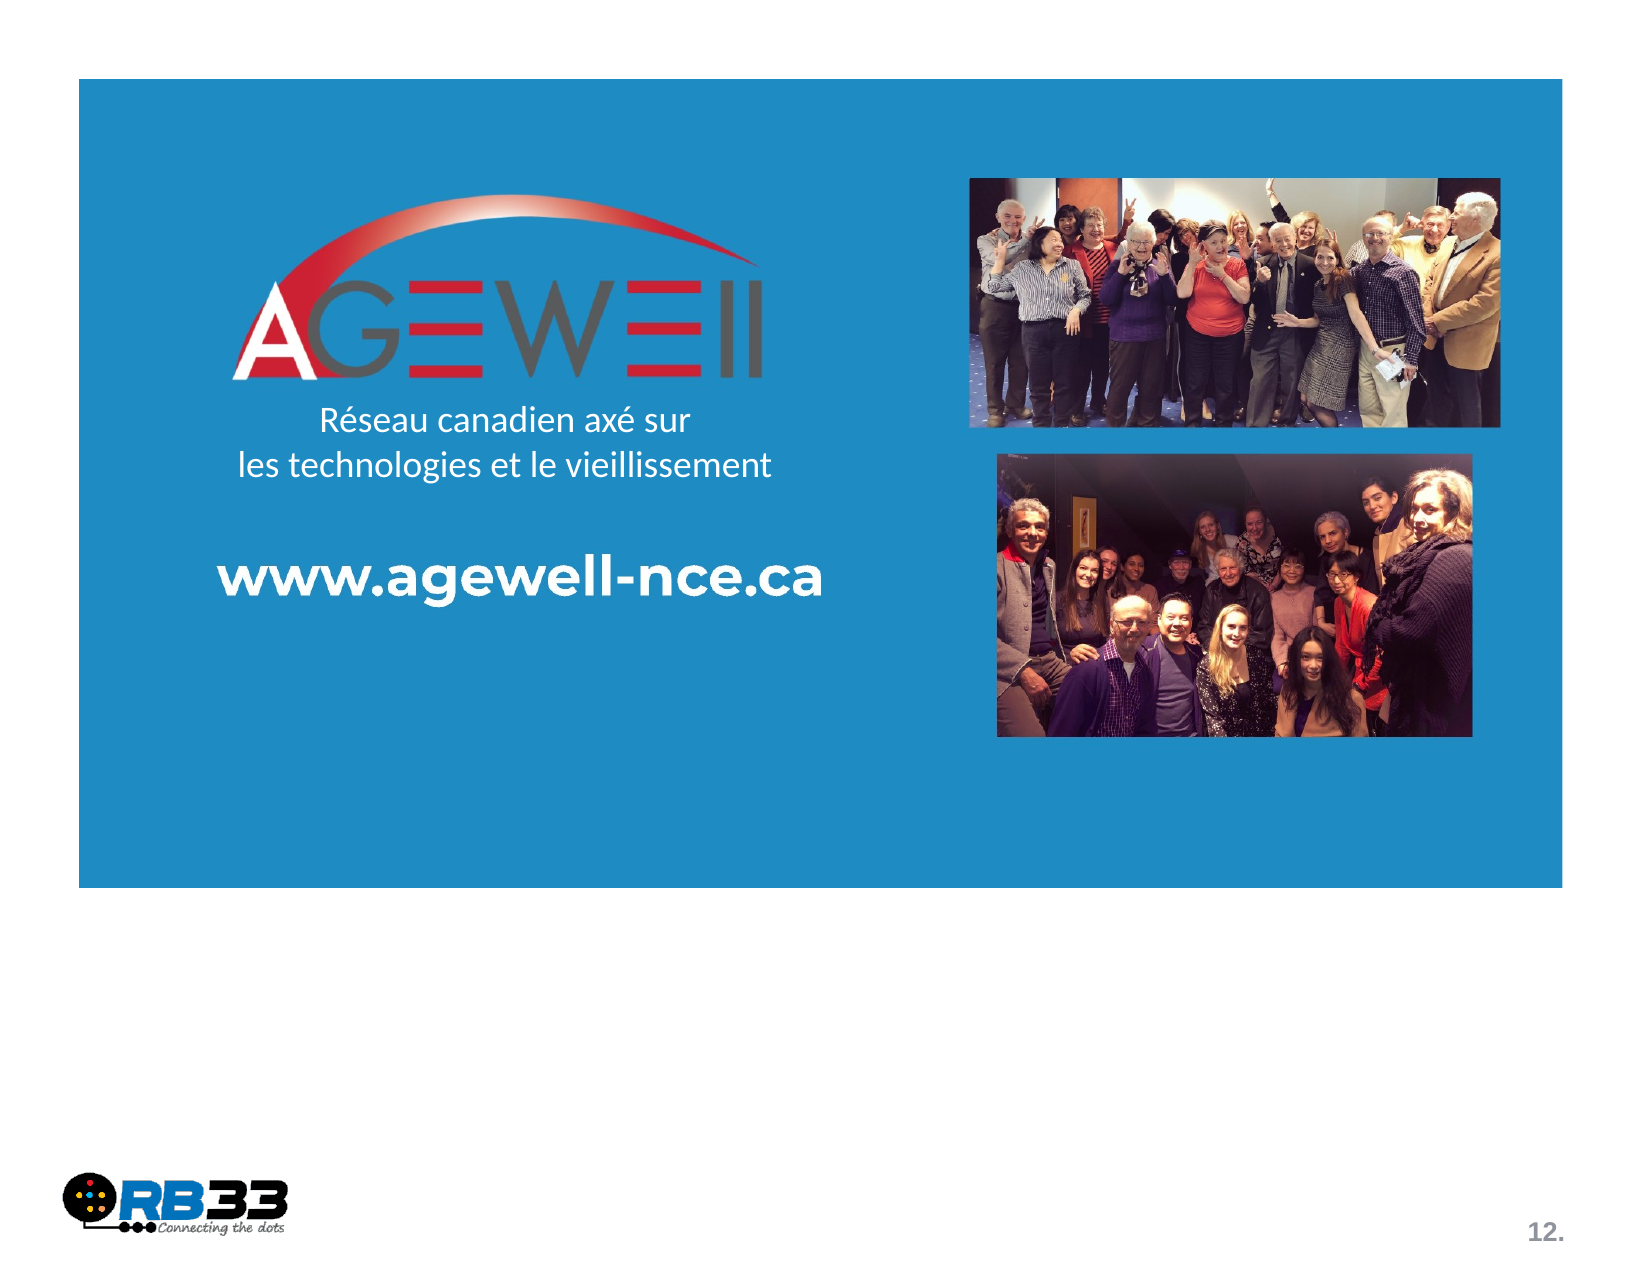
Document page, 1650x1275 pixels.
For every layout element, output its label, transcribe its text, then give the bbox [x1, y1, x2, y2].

picture [62, 1172, 288, 1236]
slide_number 12. [1521, 1215, 1568, 1275]
picture [78, 78, 1563, 888]
